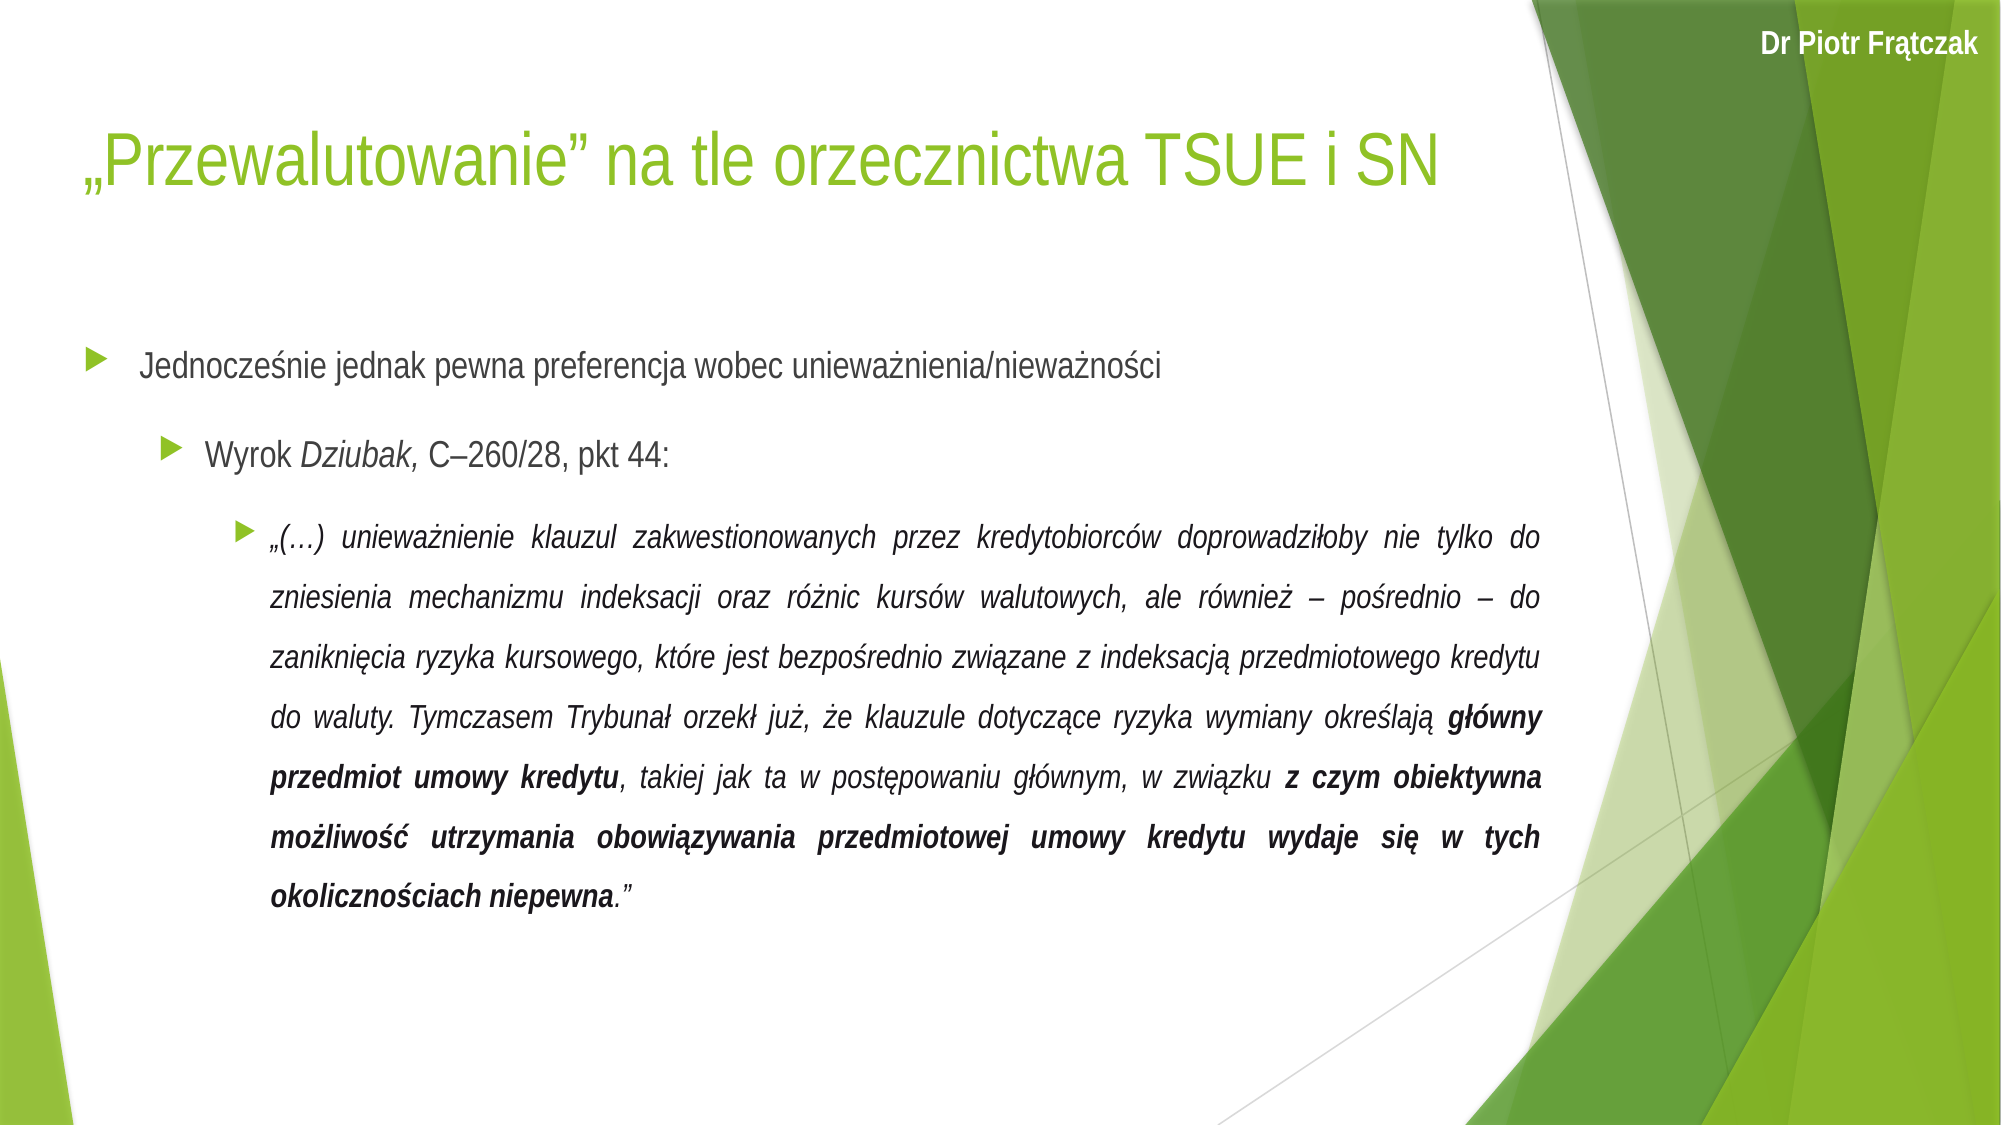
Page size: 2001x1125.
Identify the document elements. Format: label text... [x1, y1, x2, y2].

list Jednocześnie jednak pewna preferencja wobec unieważnienia/nieważności Wyrok Dziubak, C–260/28, pkt 44: „(…) unieważnienie klauzul zakwestionowanych przez kredytobiorców doprowadziłoby nie tylko do zniesienia mechanizmu indeksacji oraz różnic kursów walutowych, ale również – pośrednio – do zaniknięcia ryzyka kursowego, które jest bezpośrednio związane z indeksacją przedmiotowego kredytu do waluty. Tymczasem Trybunał orzekł już, że klauzule dotyczące ryzyka wymiany określają główny przedmiot umowy kredytu, takiej jak ta w postępowaniu głównym, w związku z czym obiektywna możliwość utrzymania obowiązywania przedmiotowej umowy kredytu wydaje się w tych okolicznościach niepewna.” [68, 311, 1558, 1014]
title „Przewalutowanie” na tle orzecznictwa TSUE i SN [68, 103, 1479, 245]
text_box Dr Piotr Frątczak [1739, 14, 2000, 69]
